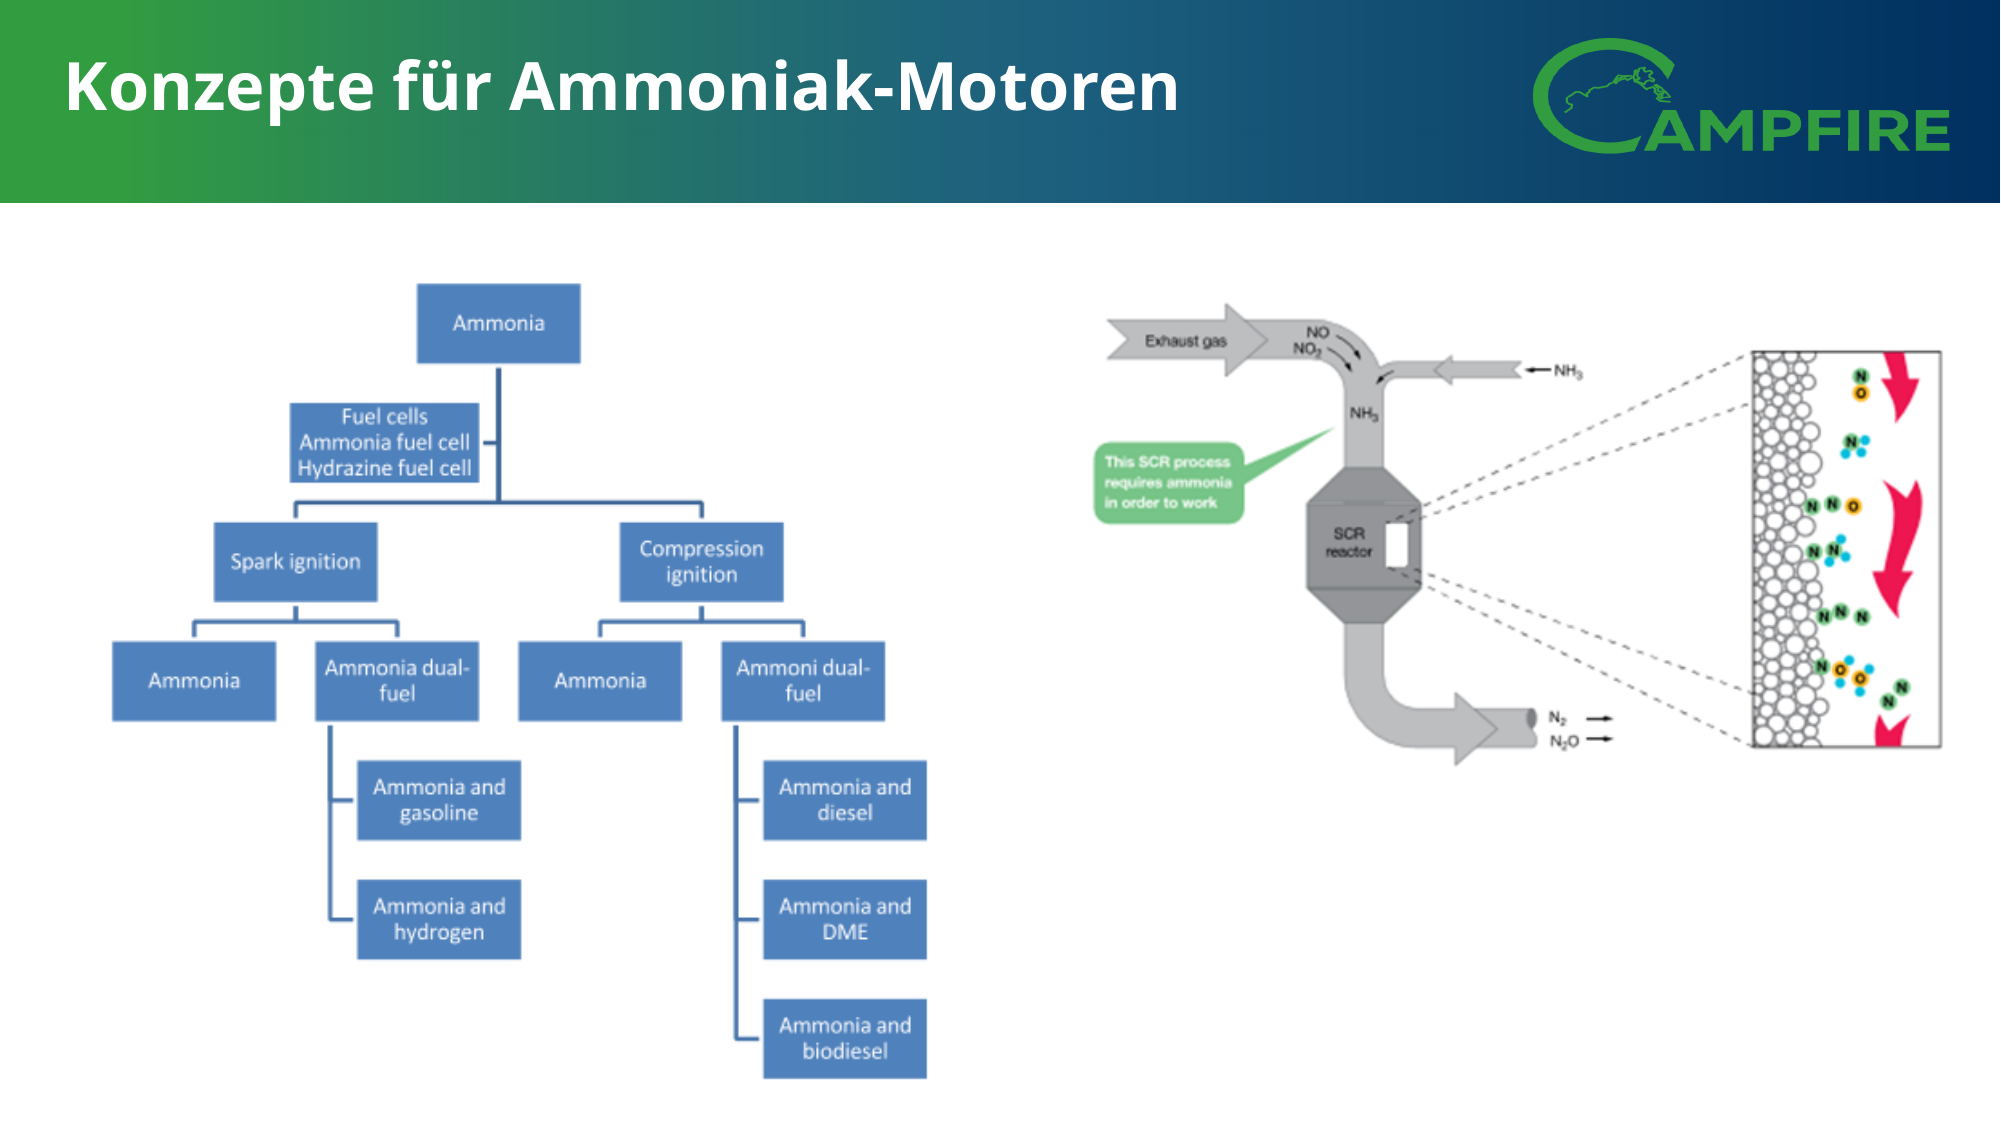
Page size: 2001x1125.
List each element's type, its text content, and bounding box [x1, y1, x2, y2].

picture [0, 0, 2001, 1125]
title Konzepte für Ammoniak-Motoren [49, 47, 1338, 211]
